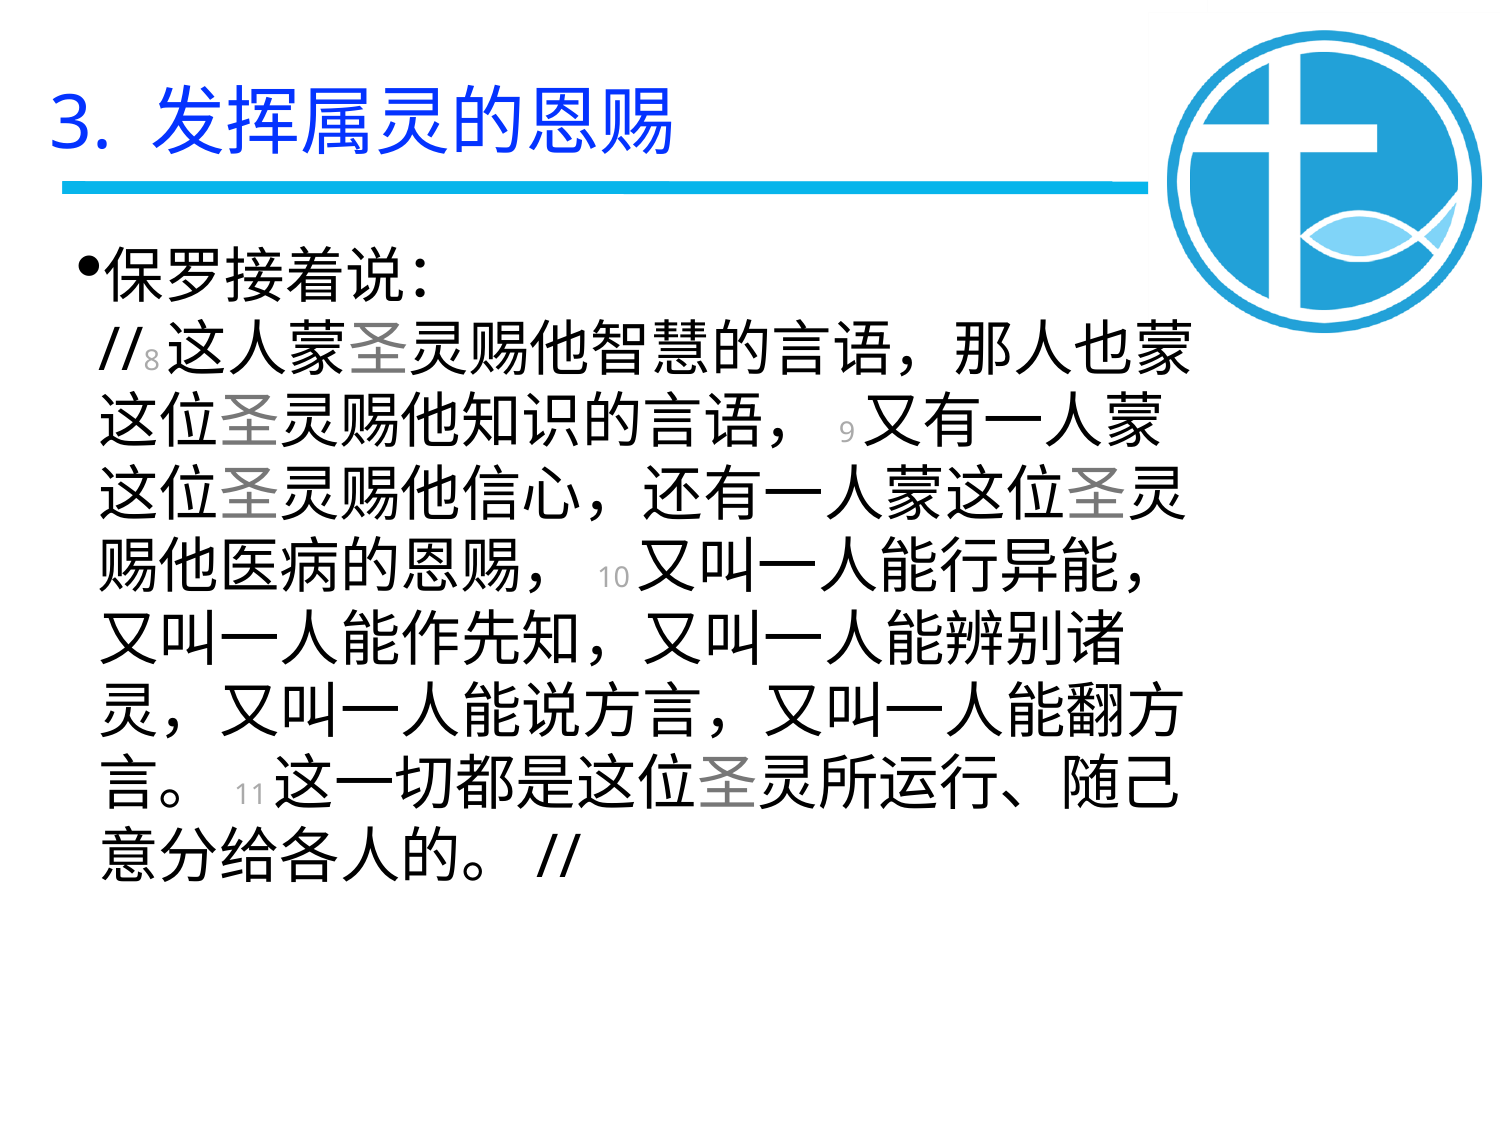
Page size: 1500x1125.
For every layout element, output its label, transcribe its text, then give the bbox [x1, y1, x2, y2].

text_box 保罗接着说： //8这人蒙圣灵赐他智慧的言语，那人也蒙这位圣灵赐他知识的言语，9又有一人蒙这位圣灵赐他信心，还有一人蒙这位圣灵赐他医病的恩赐，10又叫一人能行异能，又叫一人能作先知，又叫一人能辨别诸灵，又叫一人能说方言，又叫一人能翻方言。11这一切都是这位圣灵所运行、随己意分给各人的。// [71, 230, 1219, 897]
text_box 3. 发挥属灵的恩赐 [41, 76, 1281, 172]
picture [1148, 0, 1500, 350]
